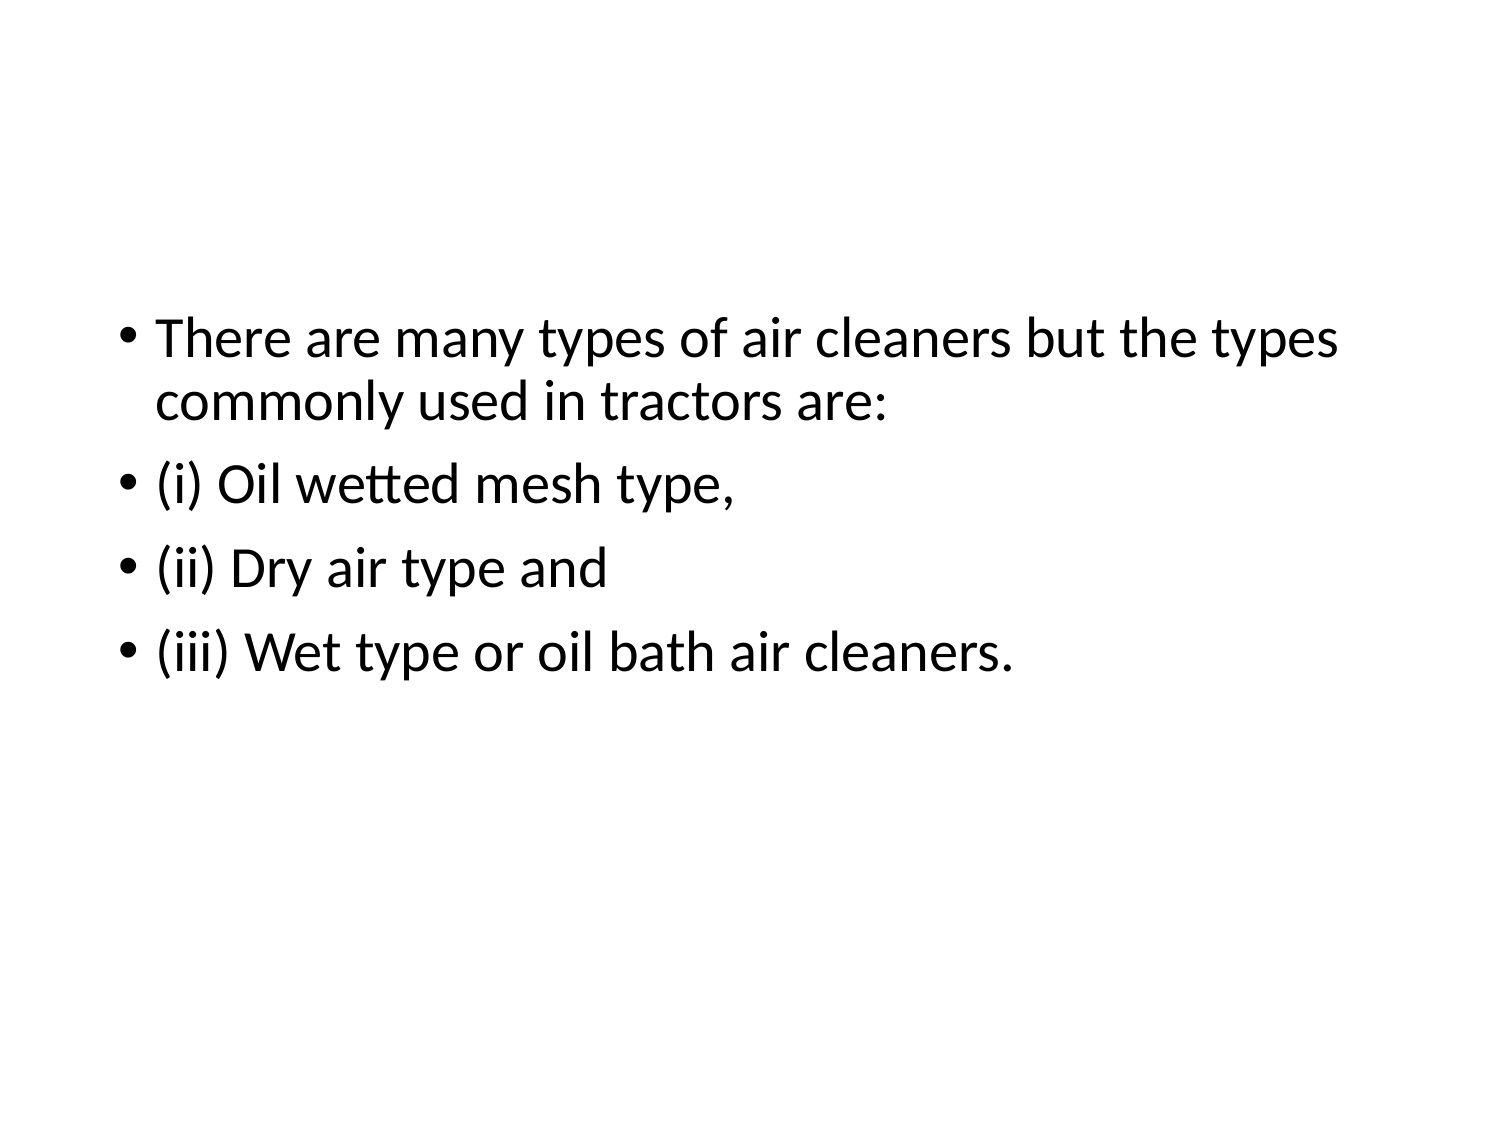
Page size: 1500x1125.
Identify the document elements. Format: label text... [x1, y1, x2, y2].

list There are many types of air cleaners but the types commonly used in tractors are: (i) Oil wetted mesh type, (ii) Dry air type and (iii) Wet type or oil bath air cleaners. [103, 299, 1397, 1014]
